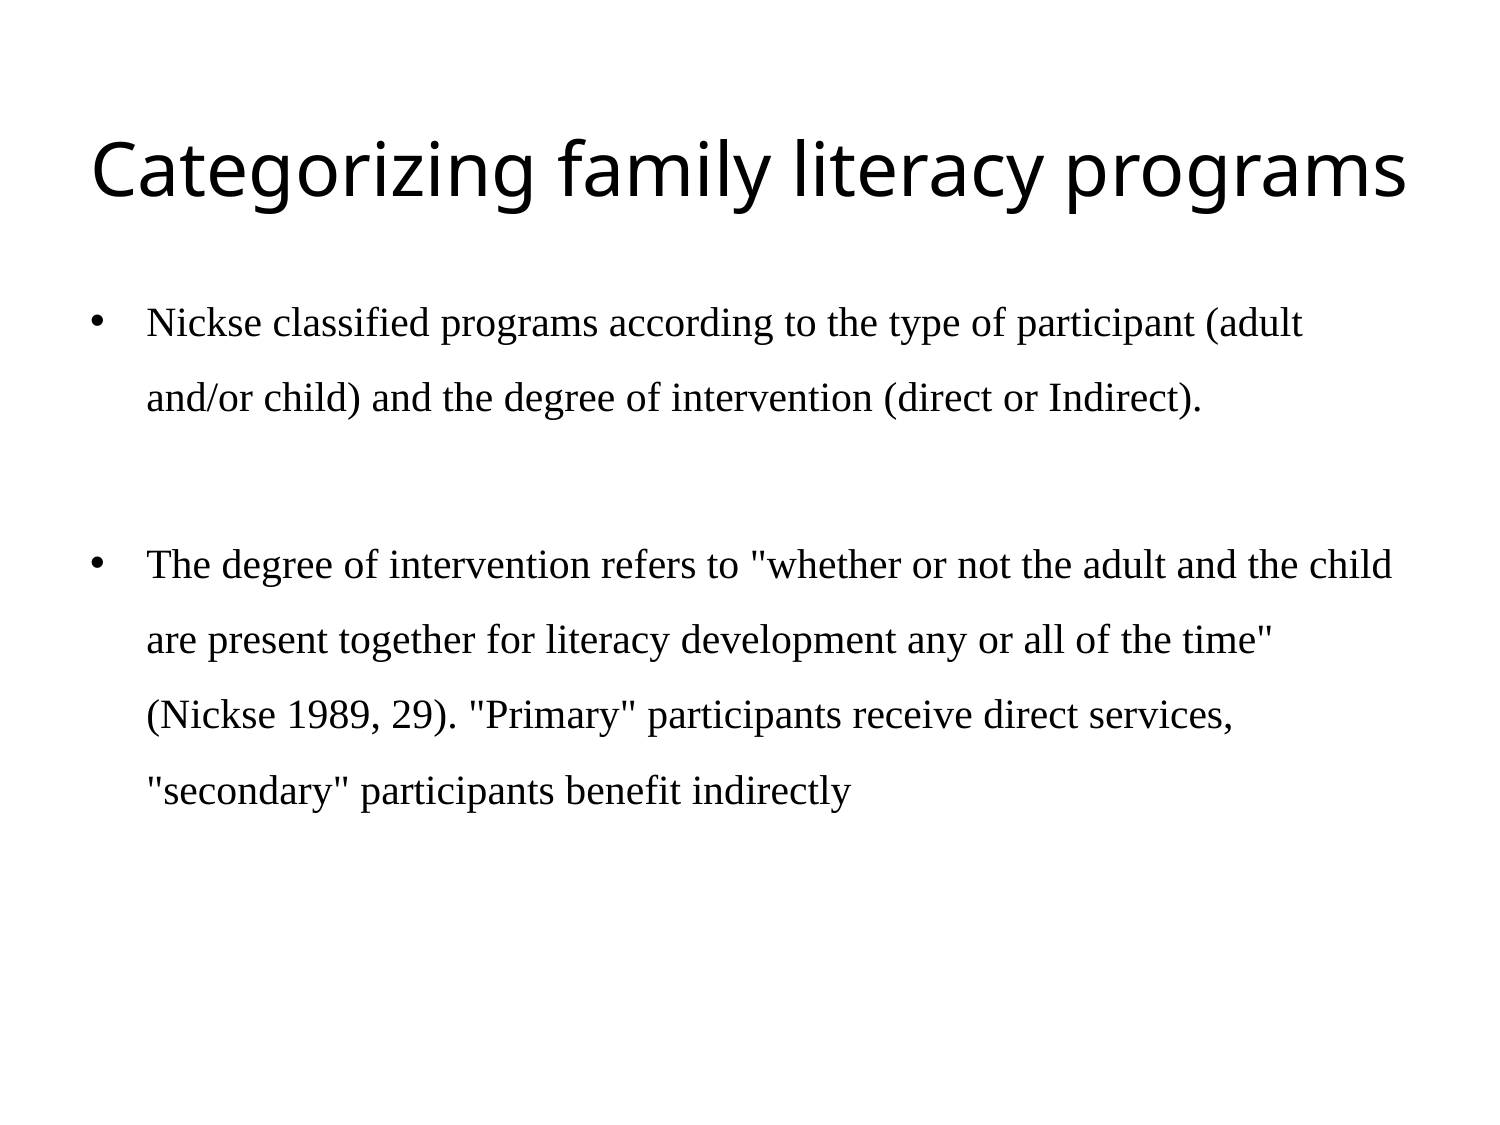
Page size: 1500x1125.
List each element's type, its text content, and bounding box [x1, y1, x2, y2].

title Categorizing family literacy programs [75, 99, 1425, 233]
list Nickse classified programs according to the type of participant (adult and/or child) and the degree of intervention (direct or Indirect). The degree of intervention refers to "whether or not the adult and the child are present together for literacy development any or all of the time" (Nickse 1989, 29). "Primary" participants receive direct services, "secondary" participants benefit indirectly [75, 262, 1425, 1005]
